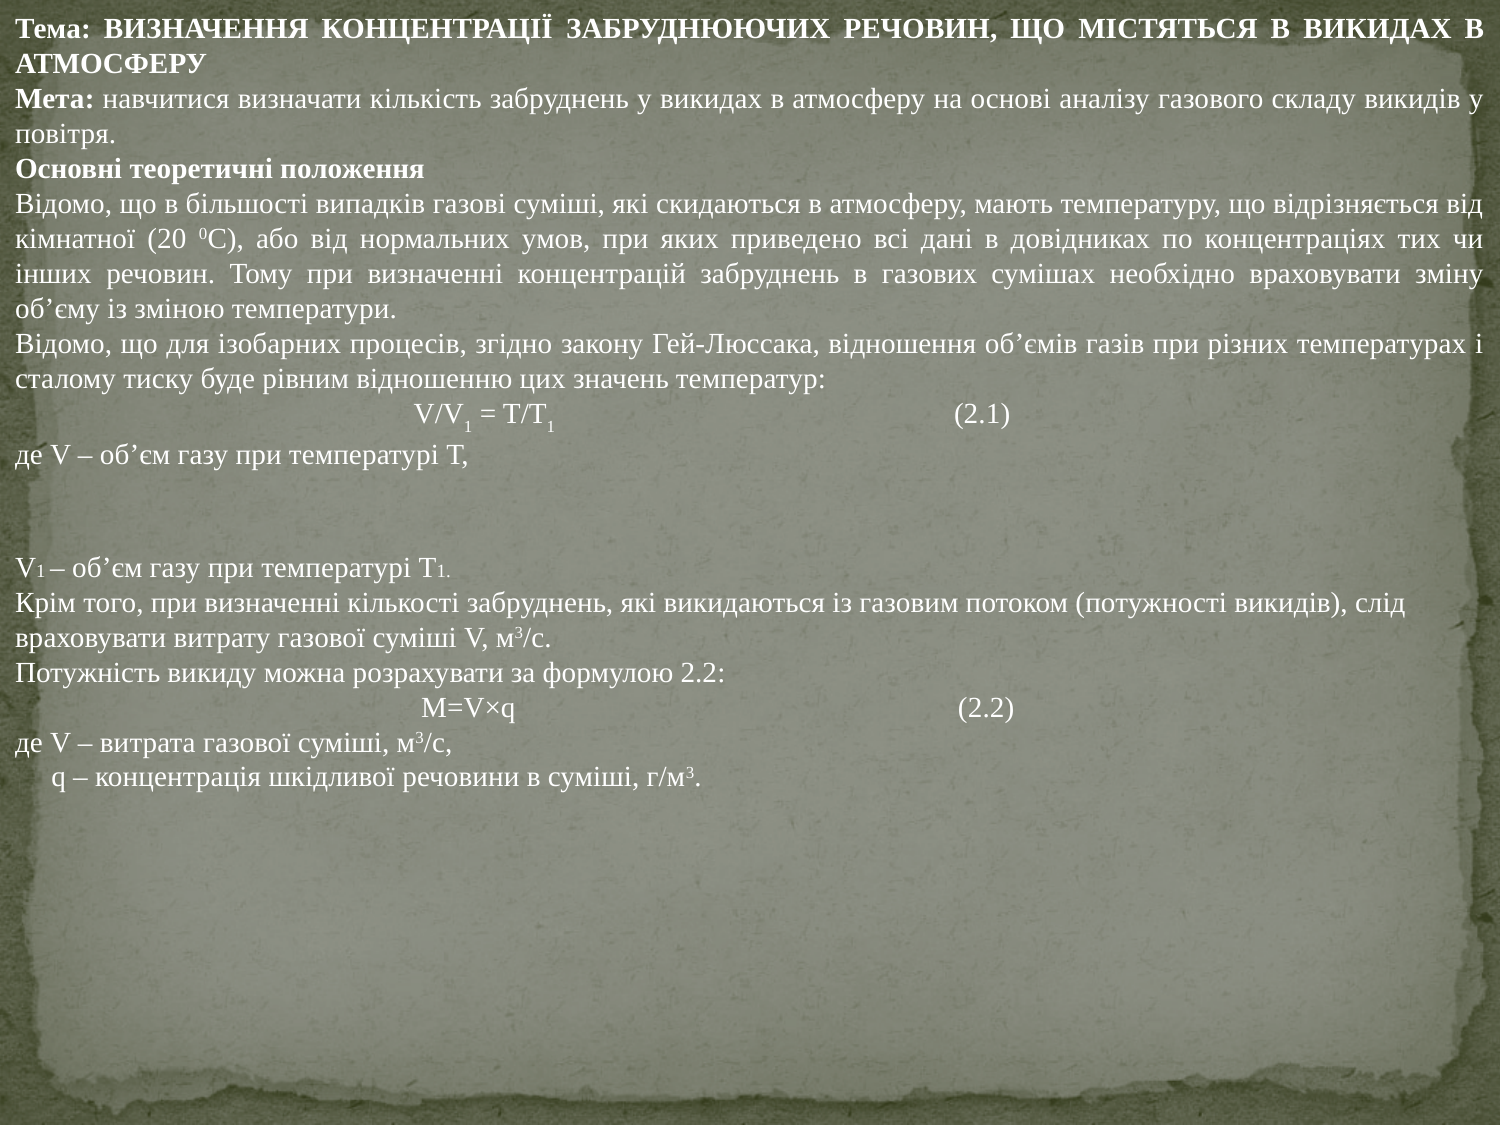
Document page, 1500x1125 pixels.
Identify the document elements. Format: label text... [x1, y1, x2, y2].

text_box Тема: ВИЗНАЧЕННЯ КОНЦЕНТРАЦІЇ ЗАБРУДНЮЮЧИХ РЕЧОВИН, ЩО МІСТЯТЬСЯ В ВИКИДАХ В АТМОСФЕРУ Мета: навчитися визначати кількість забруднень у викидах в атмосферу на основі аналізу газового складу викидів у повітря. Основні теоретичні положення Відомо, що в більшості випадків газові суміші, які скидаються в атмосферу, мають температуру, що відрізняється від кімнатної (20 0С), або від нормальних умов, при яких приведено всі дані в довідниках по концентраціях тих чи інших речовин. Тому при визначенні концентрацій забруднень в газових сумішах необхідно враховувати зміну об’єму із зміною температури. Відомо, що для ізобарних процесів, згідно закону Гей-Люссака, відношення об’ємів газів при різних температурах і сталому тиску буде рівним відношенню цих значень температур: V/V1 = T/T1 (2.1) де V – об’єм газу при температурі Т, [0, 2, 1500, 478]
text_box V1 – об’єм газу при температурі Т1. Крім того, при визначенні кількості забруднень, які викидаються із газовим потоком (потужності викидів), слід враховувати витрату газової суміші V, м3/с. Потужність викиду можна розрахувати за формулою 2.2: M=V×q (2.2) де V – витрата газової суміші, м3/с, q – концентрація шкідливої речовини в суміші, г/м3. [0, 540, 1500, 846]
